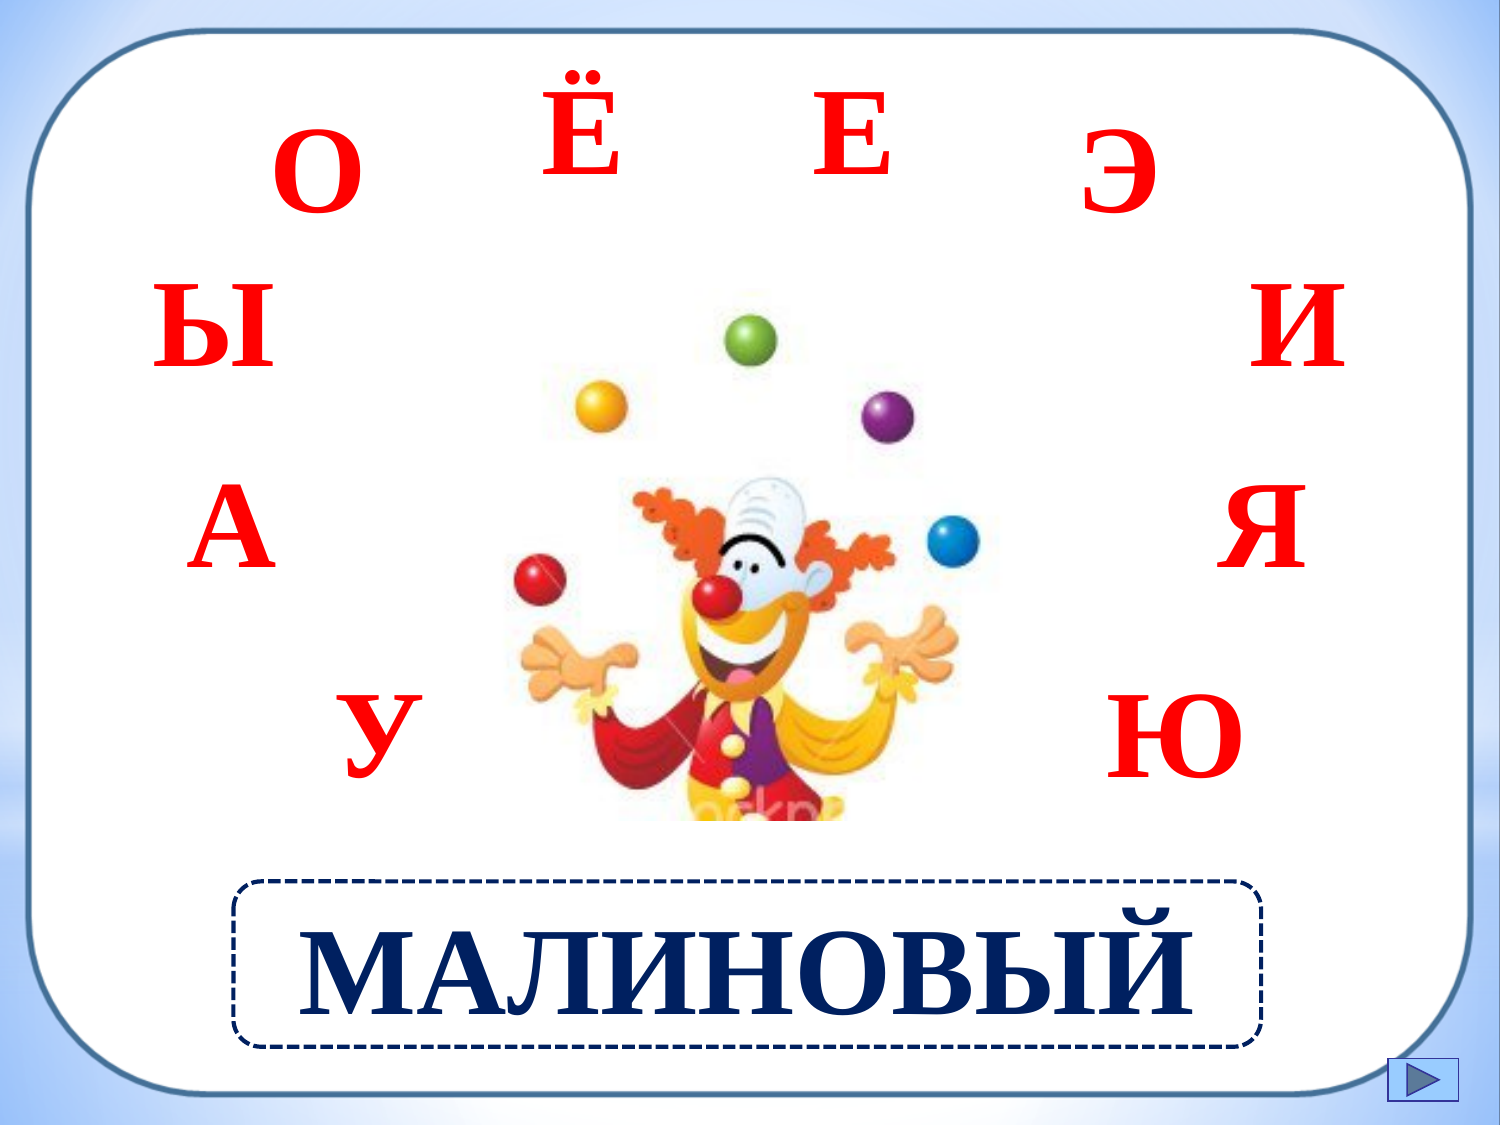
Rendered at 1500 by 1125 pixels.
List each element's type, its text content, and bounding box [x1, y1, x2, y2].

text_box Ы [137, 233, 291, 399]
text_box О [255, 80, 383, 245]
text_box МАЛИНОВЫЙ [231, 879, 1264, 1049]
text_box Ё [526, 42, 640, 208]
picture [0, 0, 1500, 1125]
text_box Е [797, 42, 911, 208]
text_box А [172, 434, 293, 600]
text_box [1387, 1058, 1459, 1102]
text_box И [1234, 233, 1362, 399]
text_box Э [1061, 80, 1177, 246]
text_box Ю [1205, 645, 1263, 810]
text_box Я [1205, 434, 1324, 600]
